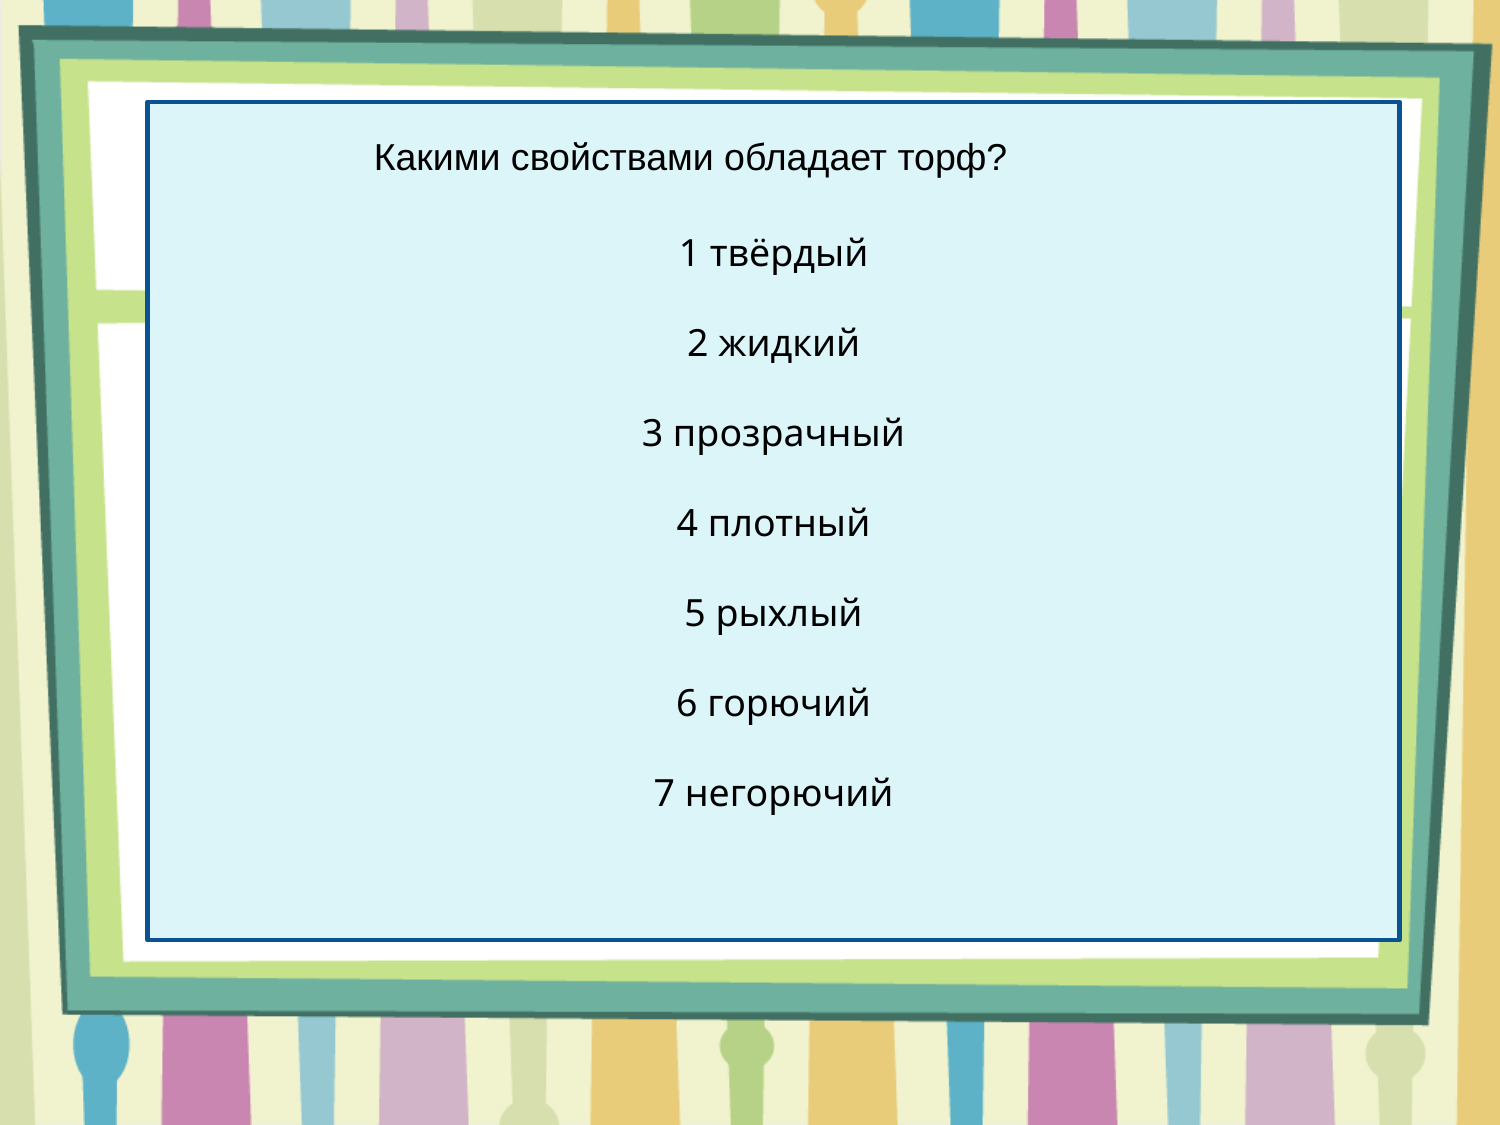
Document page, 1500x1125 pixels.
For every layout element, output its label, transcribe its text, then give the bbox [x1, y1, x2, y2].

text_box 1 твёрдый 2 жидкий 3 прозрачный 4 плотный 5 рыхлый 6 горючий 7 негорючий [145, 100, 1402, 942]
text_box Какими свойствами обладает торф? [171, 125, 1211, 186]
picture [0, 0, 1500, 1125]
